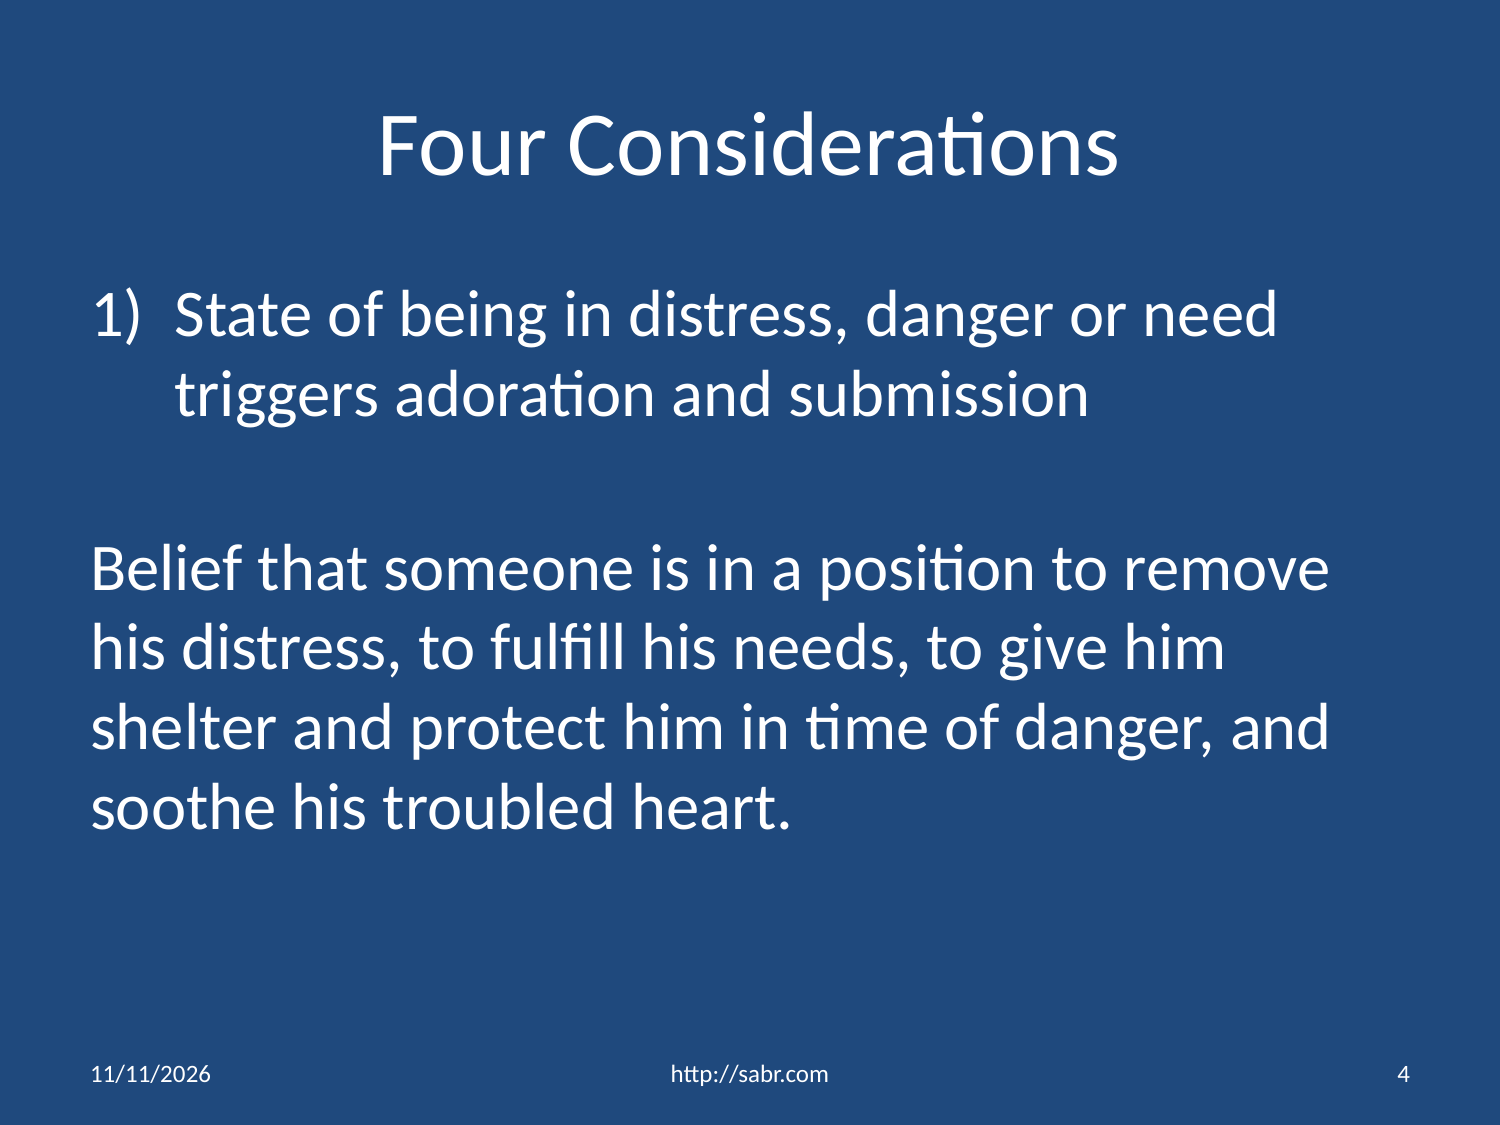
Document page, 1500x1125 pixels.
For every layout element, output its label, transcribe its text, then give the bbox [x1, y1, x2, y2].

title Four Considerations [75, 45, 1425, 233]
footer http://sabr.com [512, 1042, 988, 1103]
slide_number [75, 1042, 425, 1103]
list State of being in distress, danger or need triggers adoration and submission Belief that someone is in a position to remove his distress, to fulfill his needs, to give him shelter and protect him in time of danger, and soothe his troubled heart. [75, 262, 1425, 1005]
slide_number 4 [1074, 1042, 1425, 1103]
